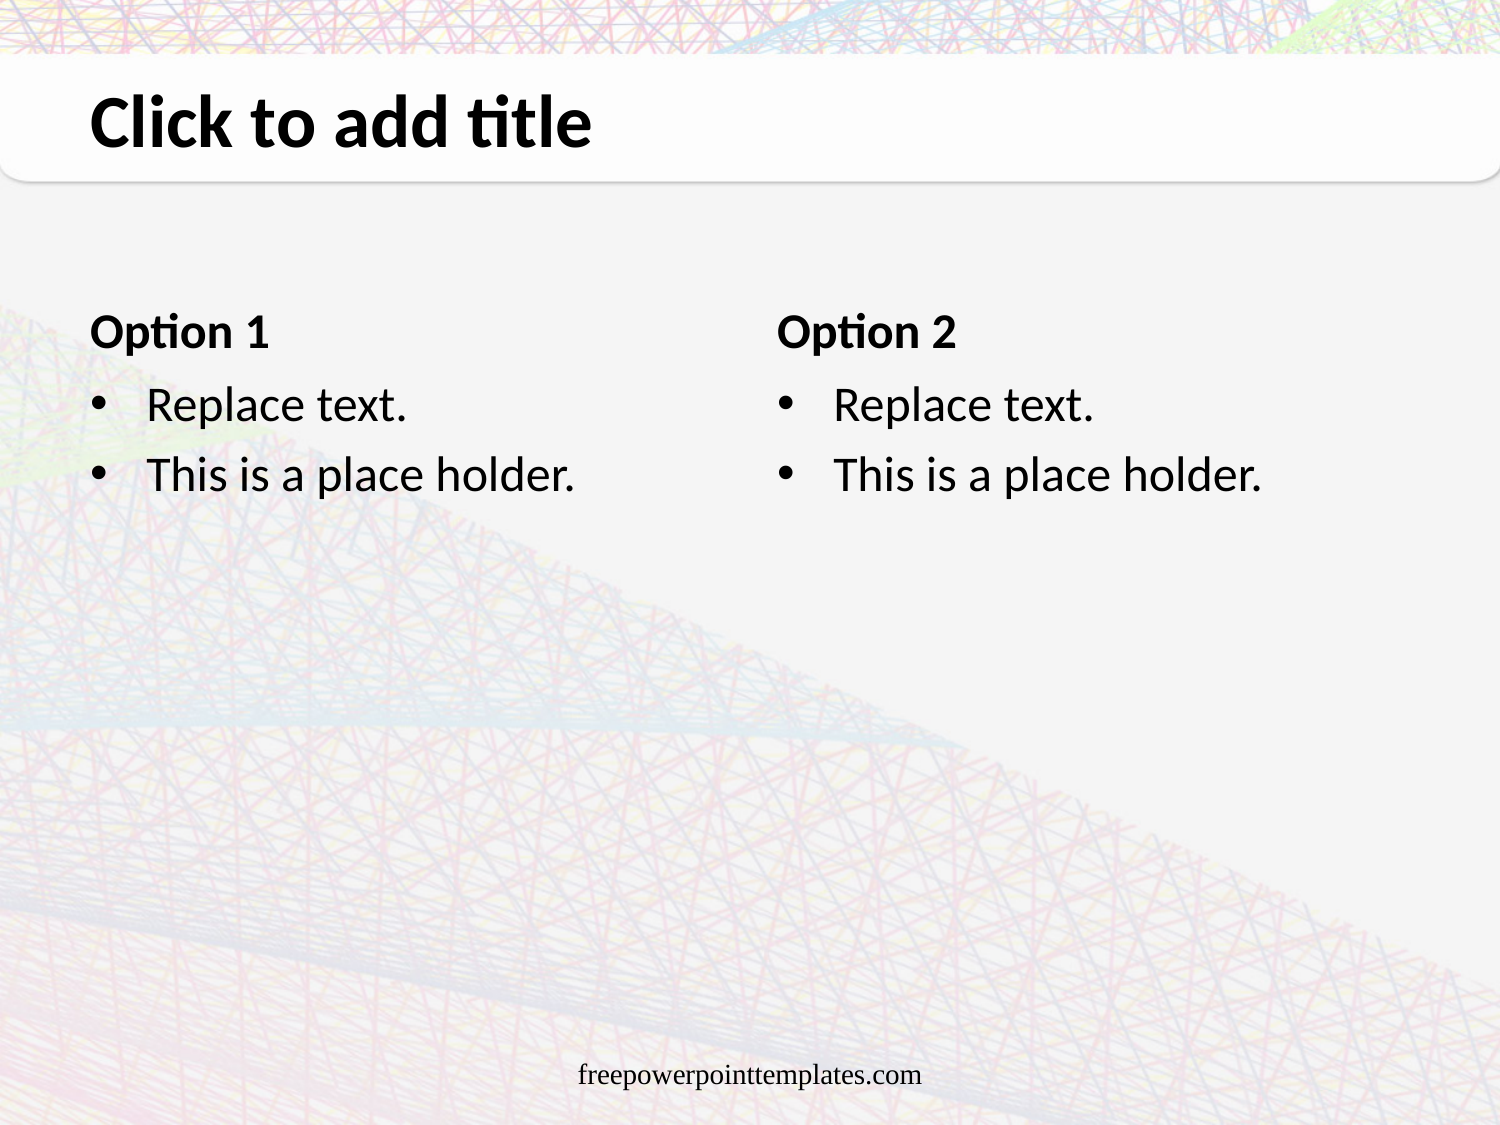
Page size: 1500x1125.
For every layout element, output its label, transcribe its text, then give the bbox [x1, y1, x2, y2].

list Option 2 [761, 261, 1425, 364]
list Replace text. This is a place holder. [75, 364, 738, 988]
list Replace text. This is a place holder. [761, 364, 1425, 988]
title Click to add title [75, 24, 1425, 212]
footer freepowerpointtemplates.com [512, 1042, 988, 1103]
list Option 1 [75, 261, 738, 364]
picture [0, 0, 1500, 1125]
